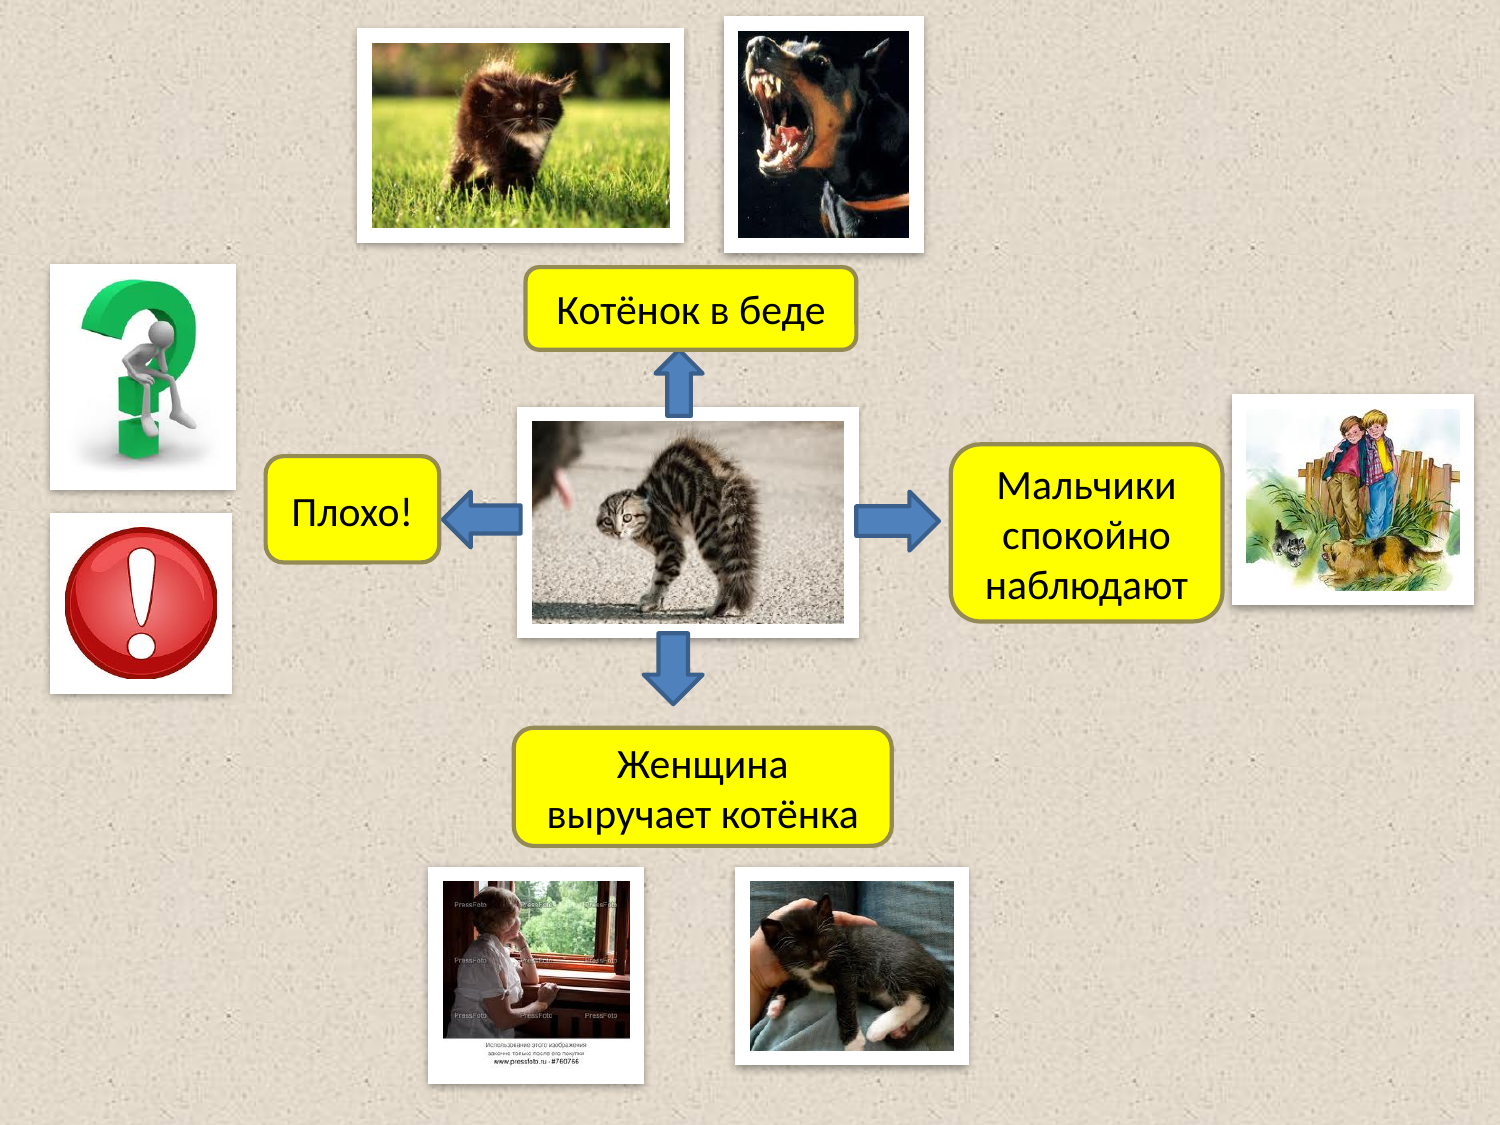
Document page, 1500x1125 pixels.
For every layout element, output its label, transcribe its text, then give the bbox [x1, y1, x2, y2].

text_box [641, 632, 705, 707]
text_box [442, 489, 523, 550]
text_box [653, 352, 705, 418]
text_box [854, 489, 942, 553]
text_box Плохо! [263, 454, 442, 565]
picture [0, 0, 1500, 1125]
text_box Мальчики спокойно наблюдают [948, 442, 1225, 624]
text_box Женщина выручает котёнка [511, 725, 894, 849]
text_box Котёнок в беде [523, 265, 859, 352]
